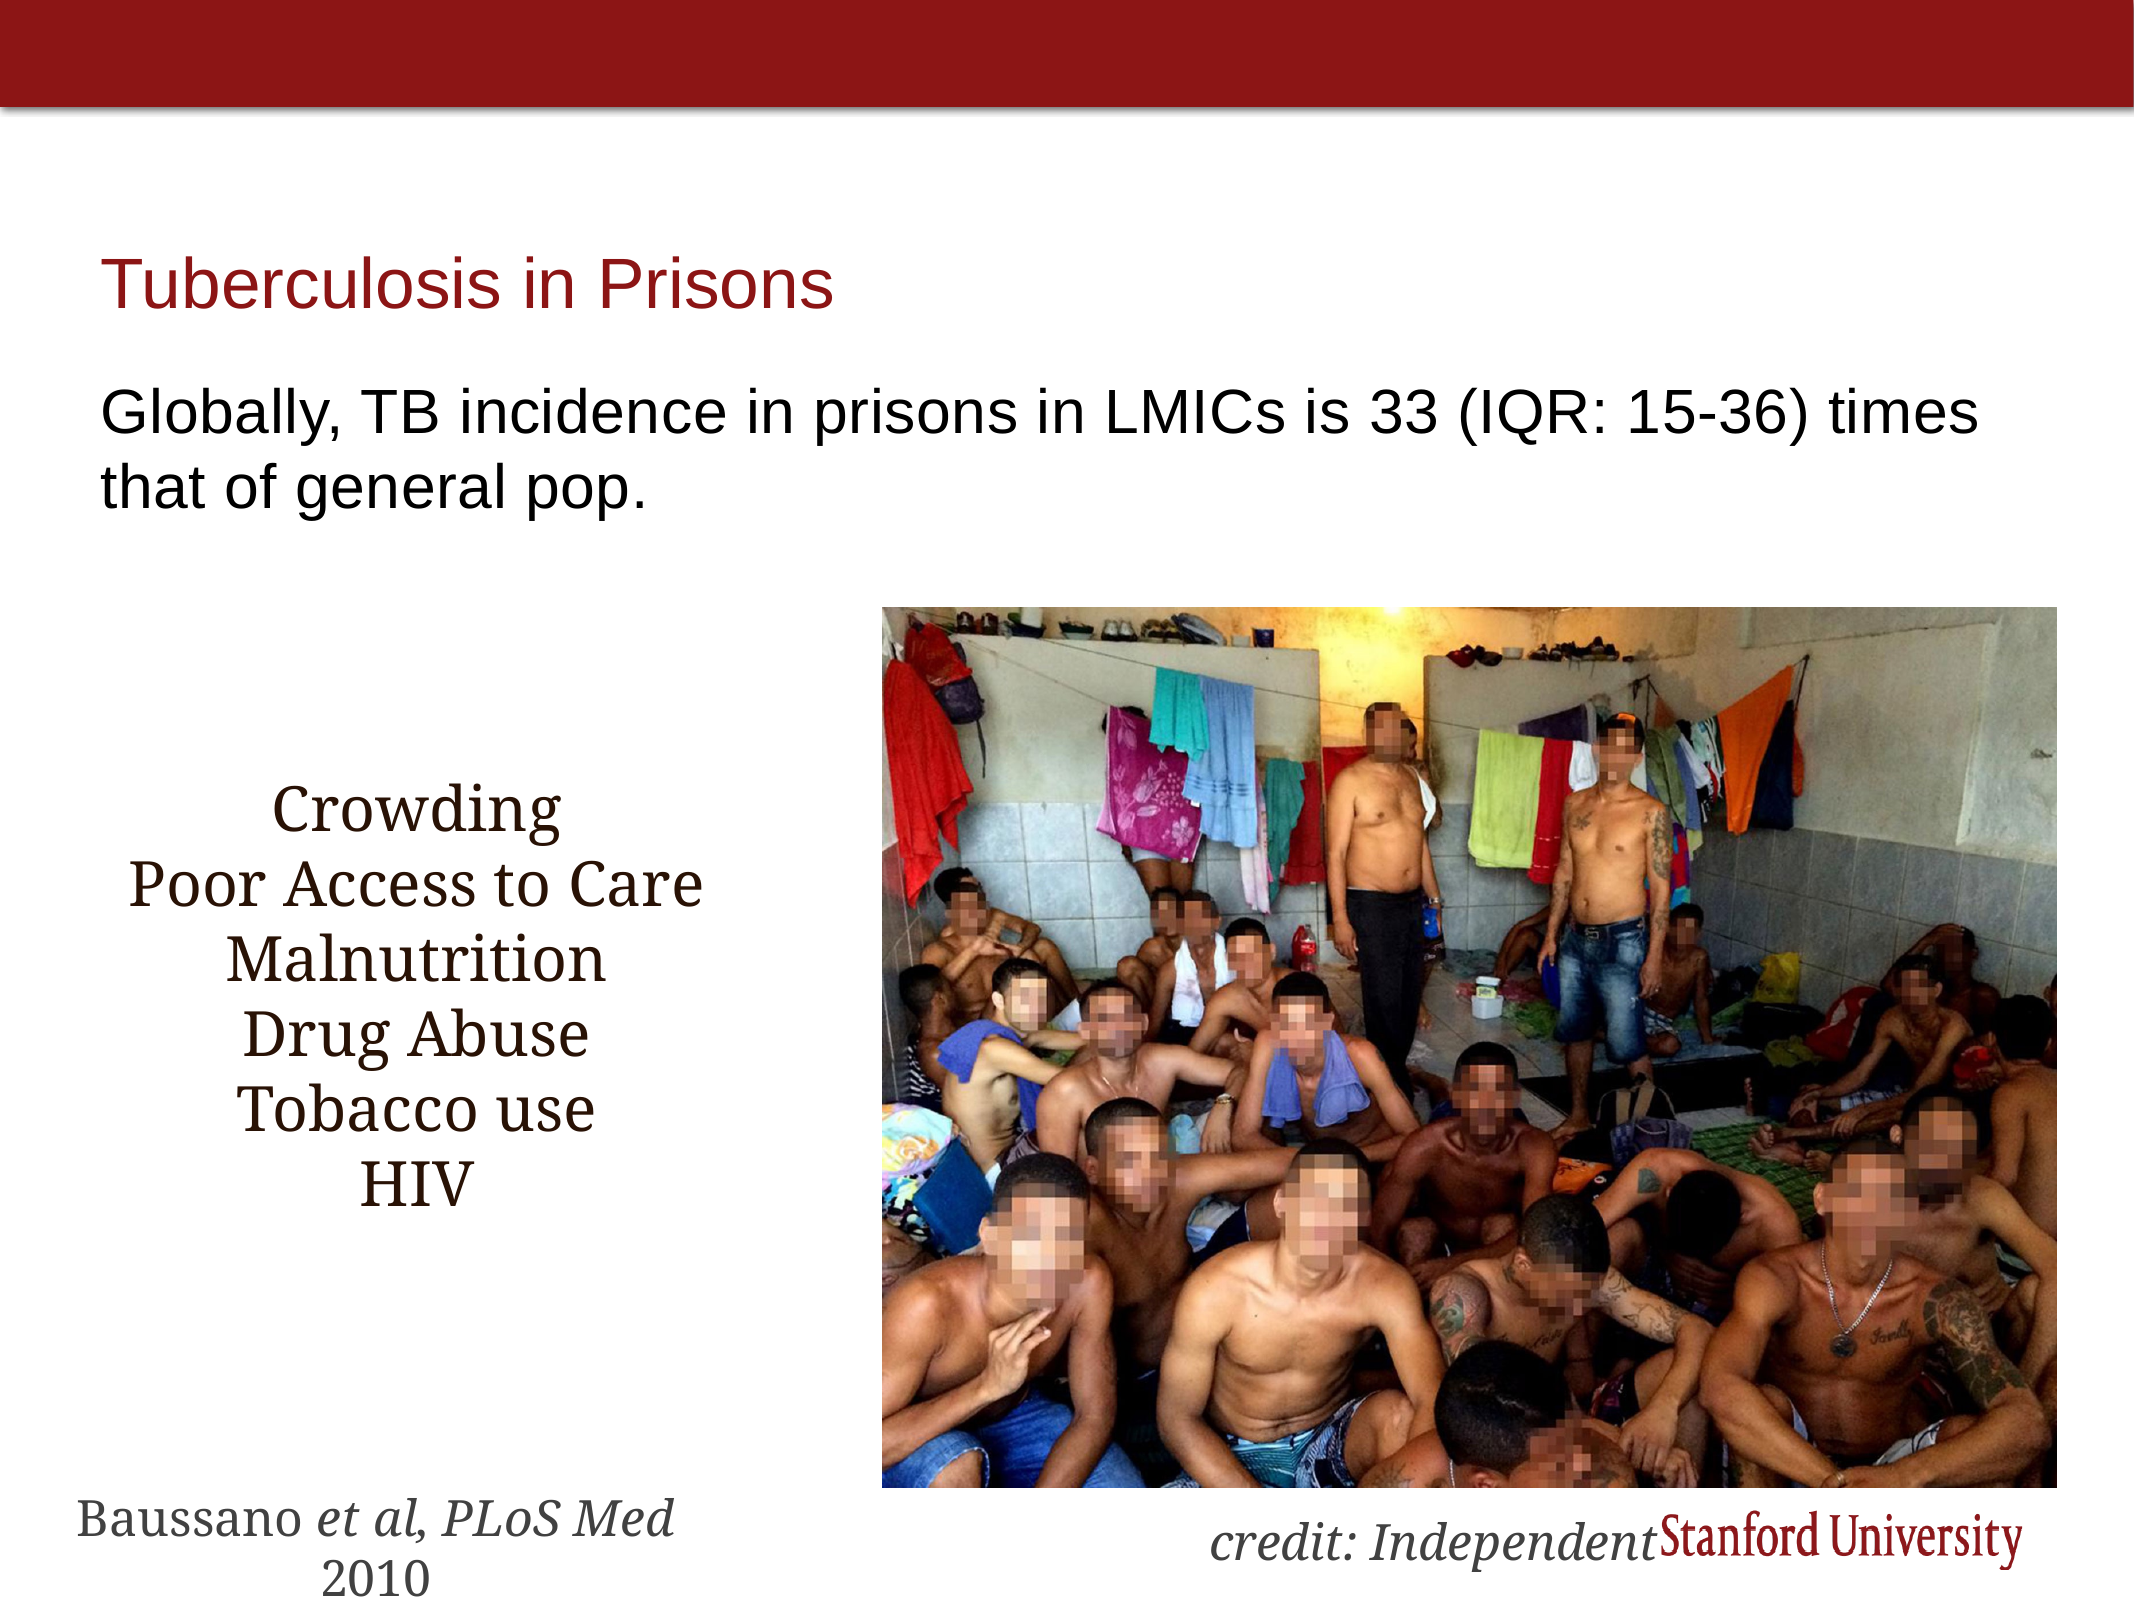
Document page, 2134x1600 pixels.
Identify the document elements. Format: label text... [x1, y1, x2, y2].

text_box Crowding Poor Access to Care Malnutrition Drug Abuse Tobacco use HIV [120, 760, 714, 1228]
list Globally, TB incidence in prisons in LMICs is 33 (IQR: 15-36) times that of general pop. [100, 363, 2081, 906]
picture [882, 606, 2057, 1488]
text_box Baussano et al, PLoS Med 2010 [25, 1477, 727, 1600]
text_box credit: Independent [1201, 1501, 1667, 1579]
title Tuberculosis in Prisons [100, 130, 2050, 331]
